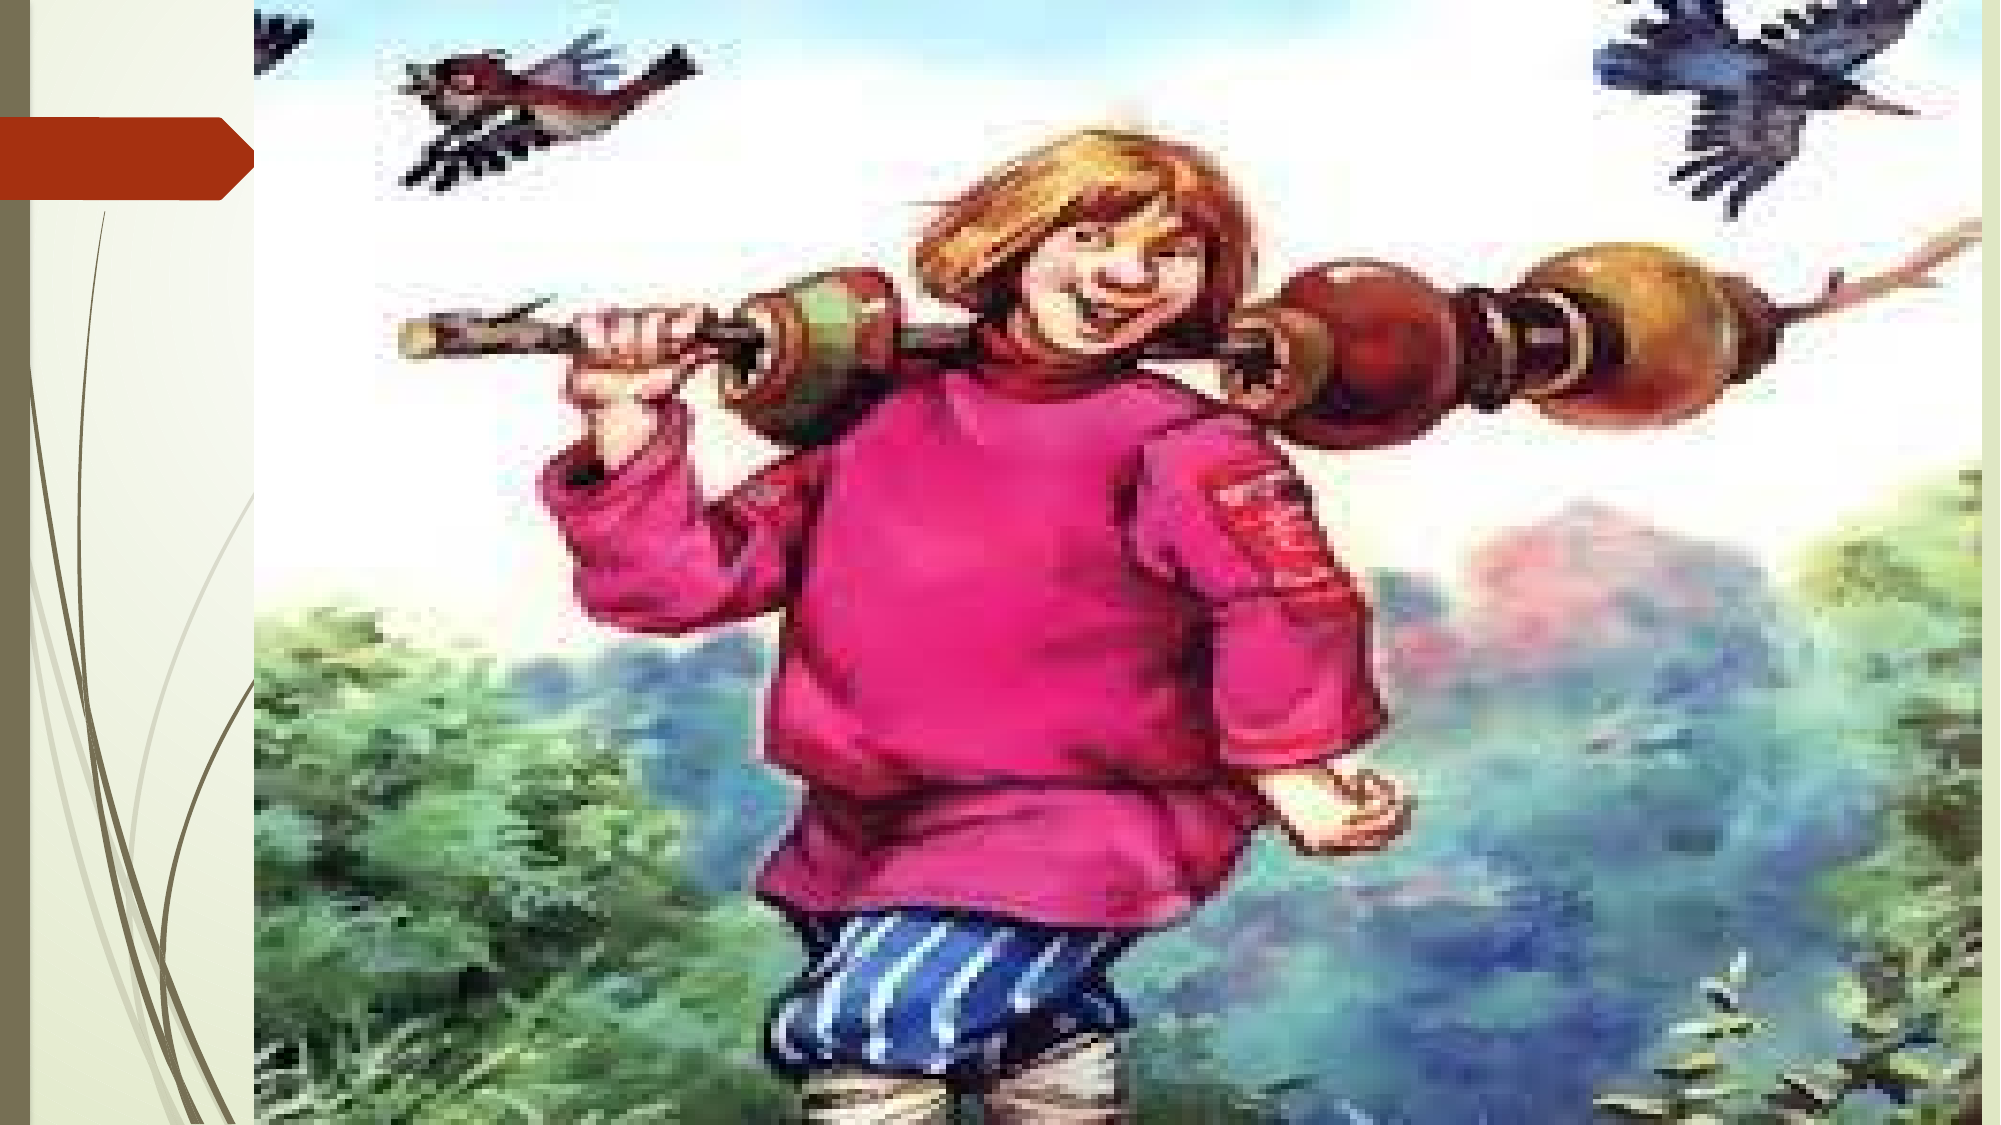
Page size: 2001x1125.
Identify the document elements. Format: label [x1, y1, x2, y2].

list [254, 0, 1982, 1125]
